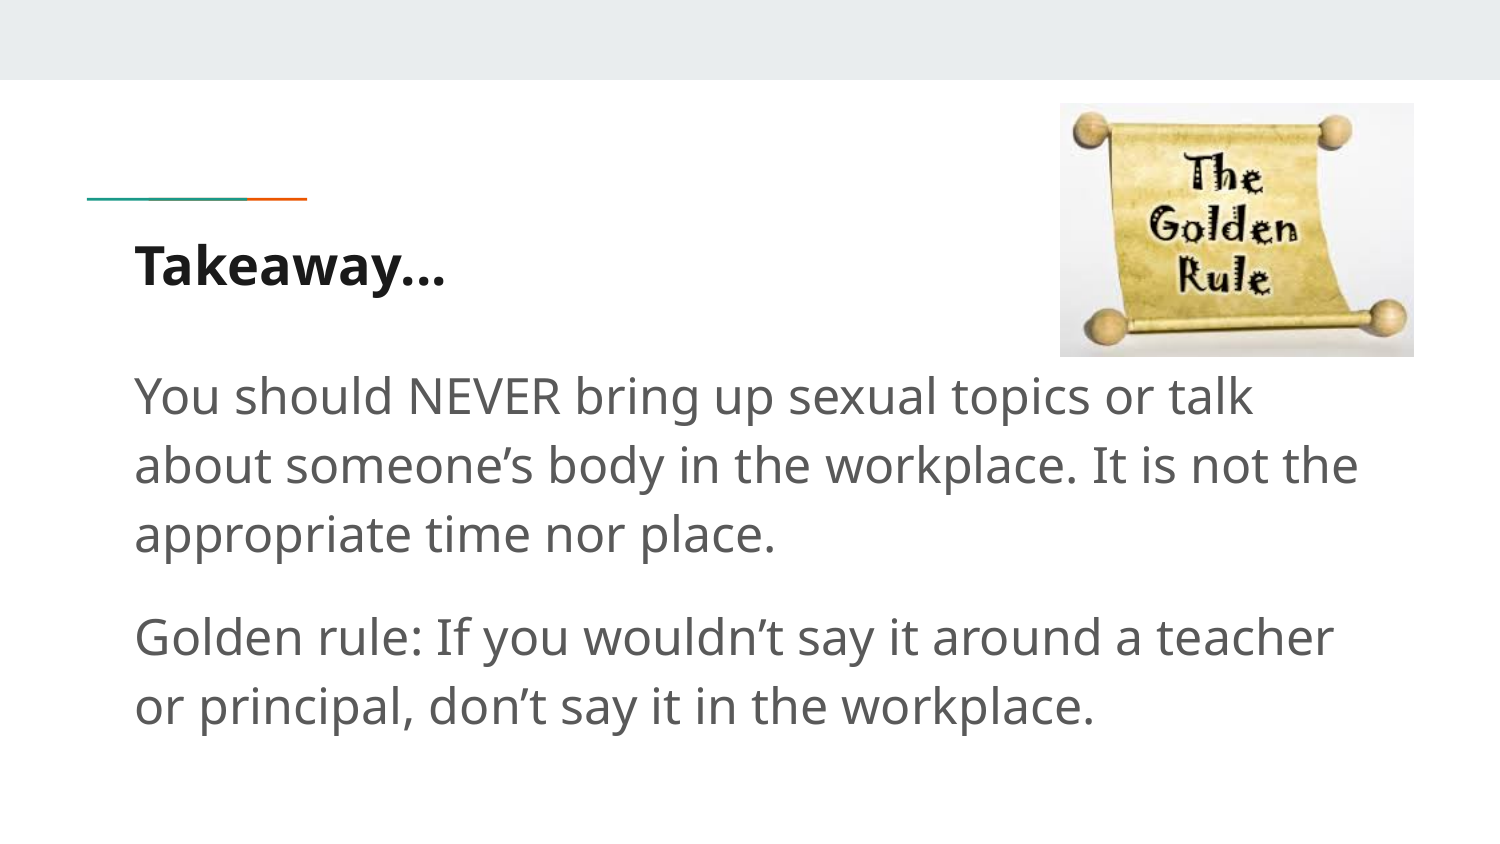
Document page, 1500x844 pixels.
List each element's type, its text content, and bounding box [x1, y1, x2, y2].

picture [1060, 103, 1414, 357]
list You should NEVER bring up sexual topics or talk about someone’s body in the workplace. It is not the appropriate time nor place. Golden rule: If you wouldn’t say it around a teacher or principal, don’t say it in the workplace. [119, 341, 1381, 712]
title Takeaway... [119, 216, 1055, 305]
